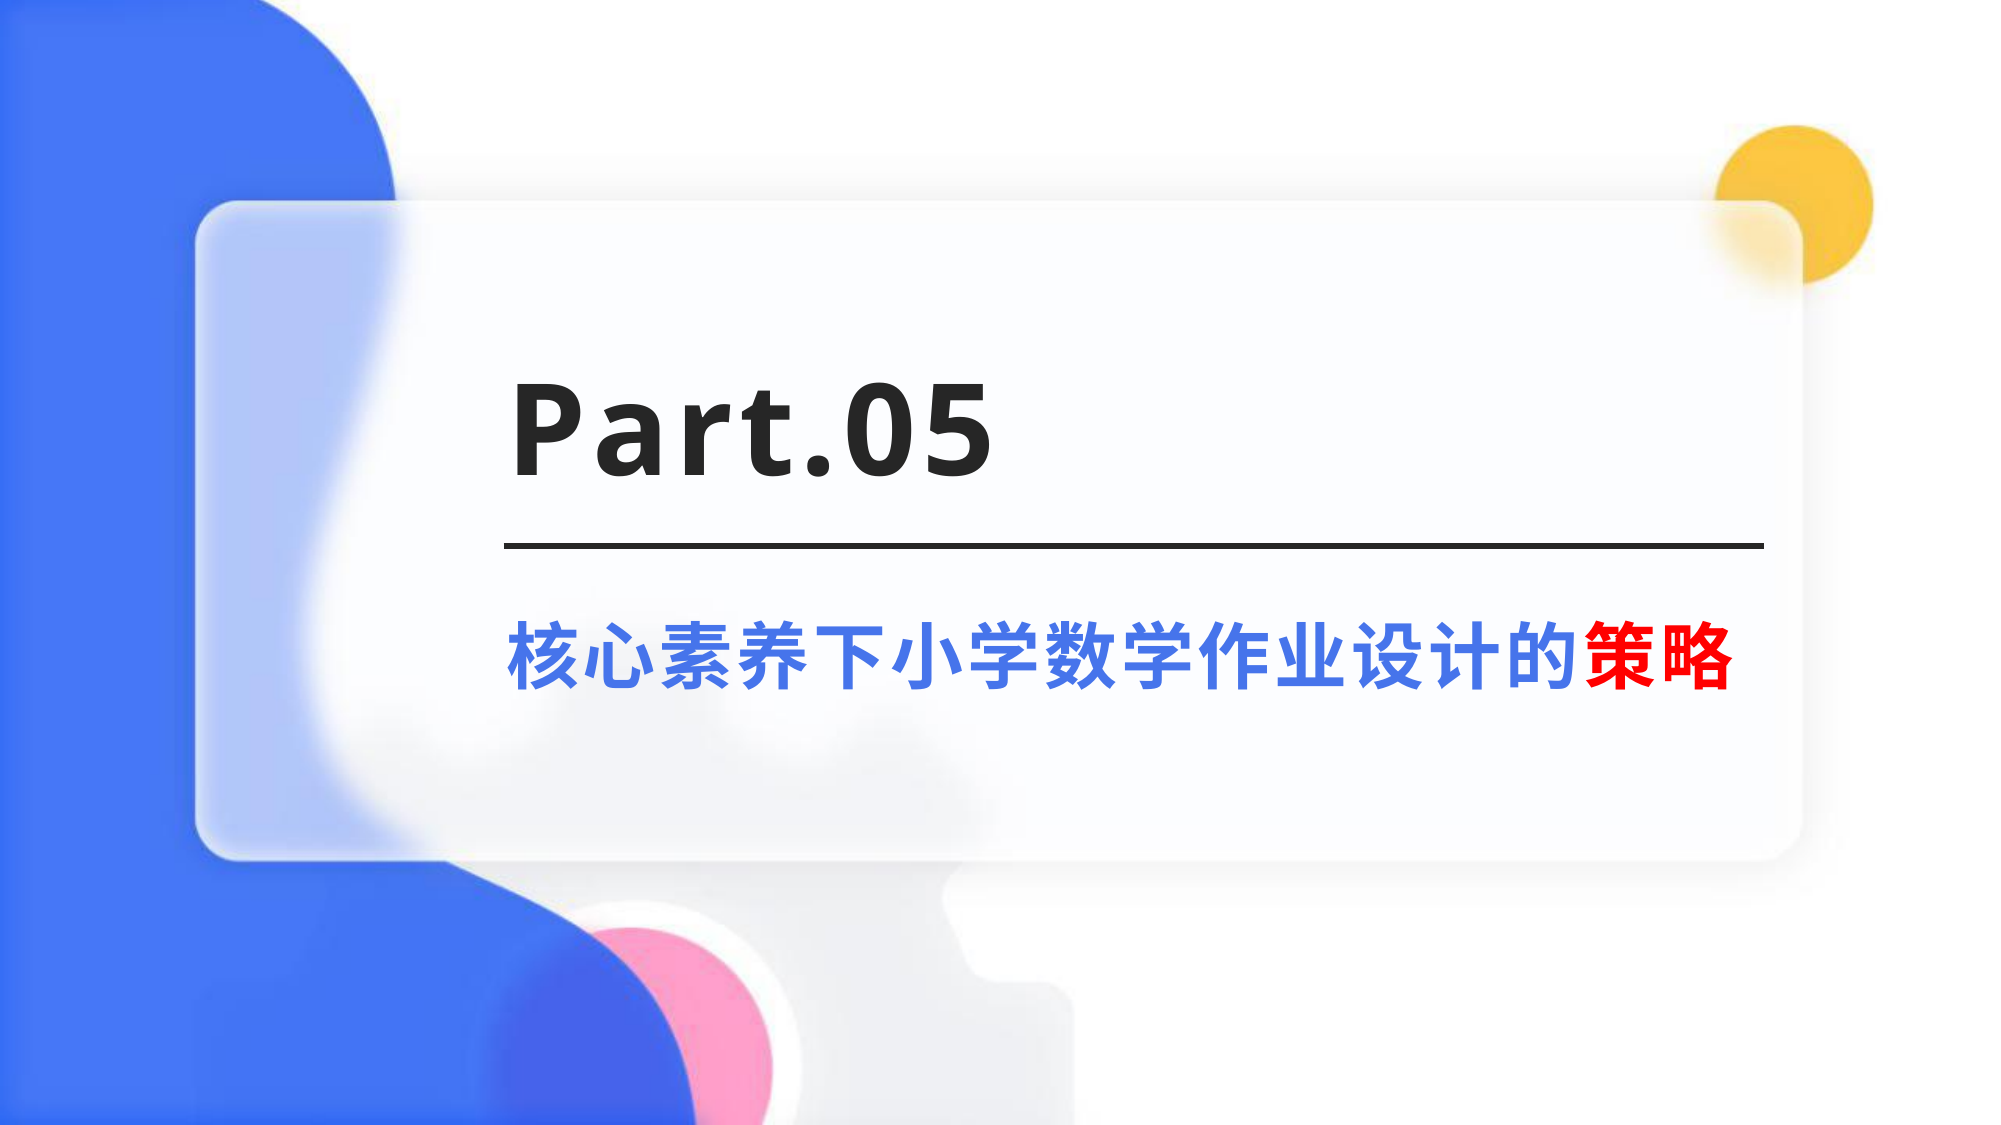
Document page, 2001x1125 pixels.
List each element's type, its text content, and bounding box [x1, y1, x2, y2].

picture [0, 0, 2000, 1125]
text_box 核心素养下小学数学作业设计的策略 [491, 603, 1769, 795]
text_box Part.05 [491, 293, 1266, 509]
